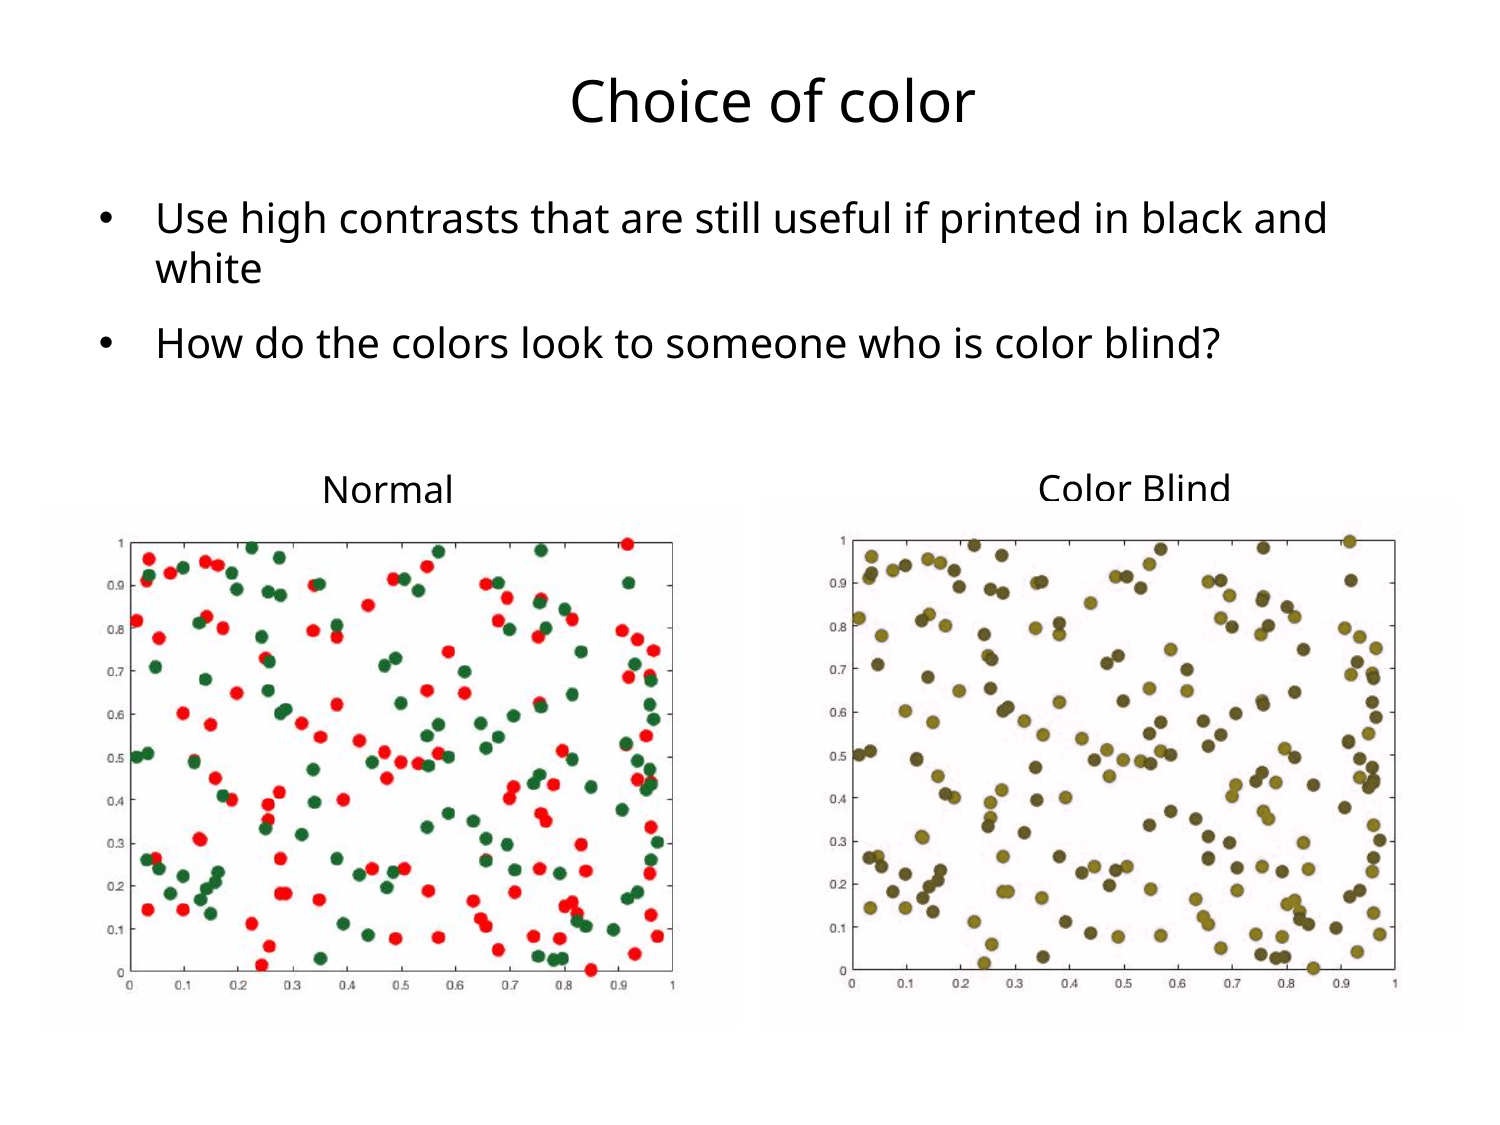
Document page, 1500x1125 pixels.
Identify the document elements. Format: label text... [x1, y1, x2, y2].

text_box Use high contrasts that are still useful if printed in black and white How do the colors look to someone who is color blind? [84, 184, 1439, 450]
picture [761, 501, 1462, 1028]
text_box Normal [306, 459, 469, 503]
picture [37, 503, 739, 1028]
text_box Color Blind [1023, 457, 1248, 501]
text_box Choice of color [554, 57, 992, 142]
